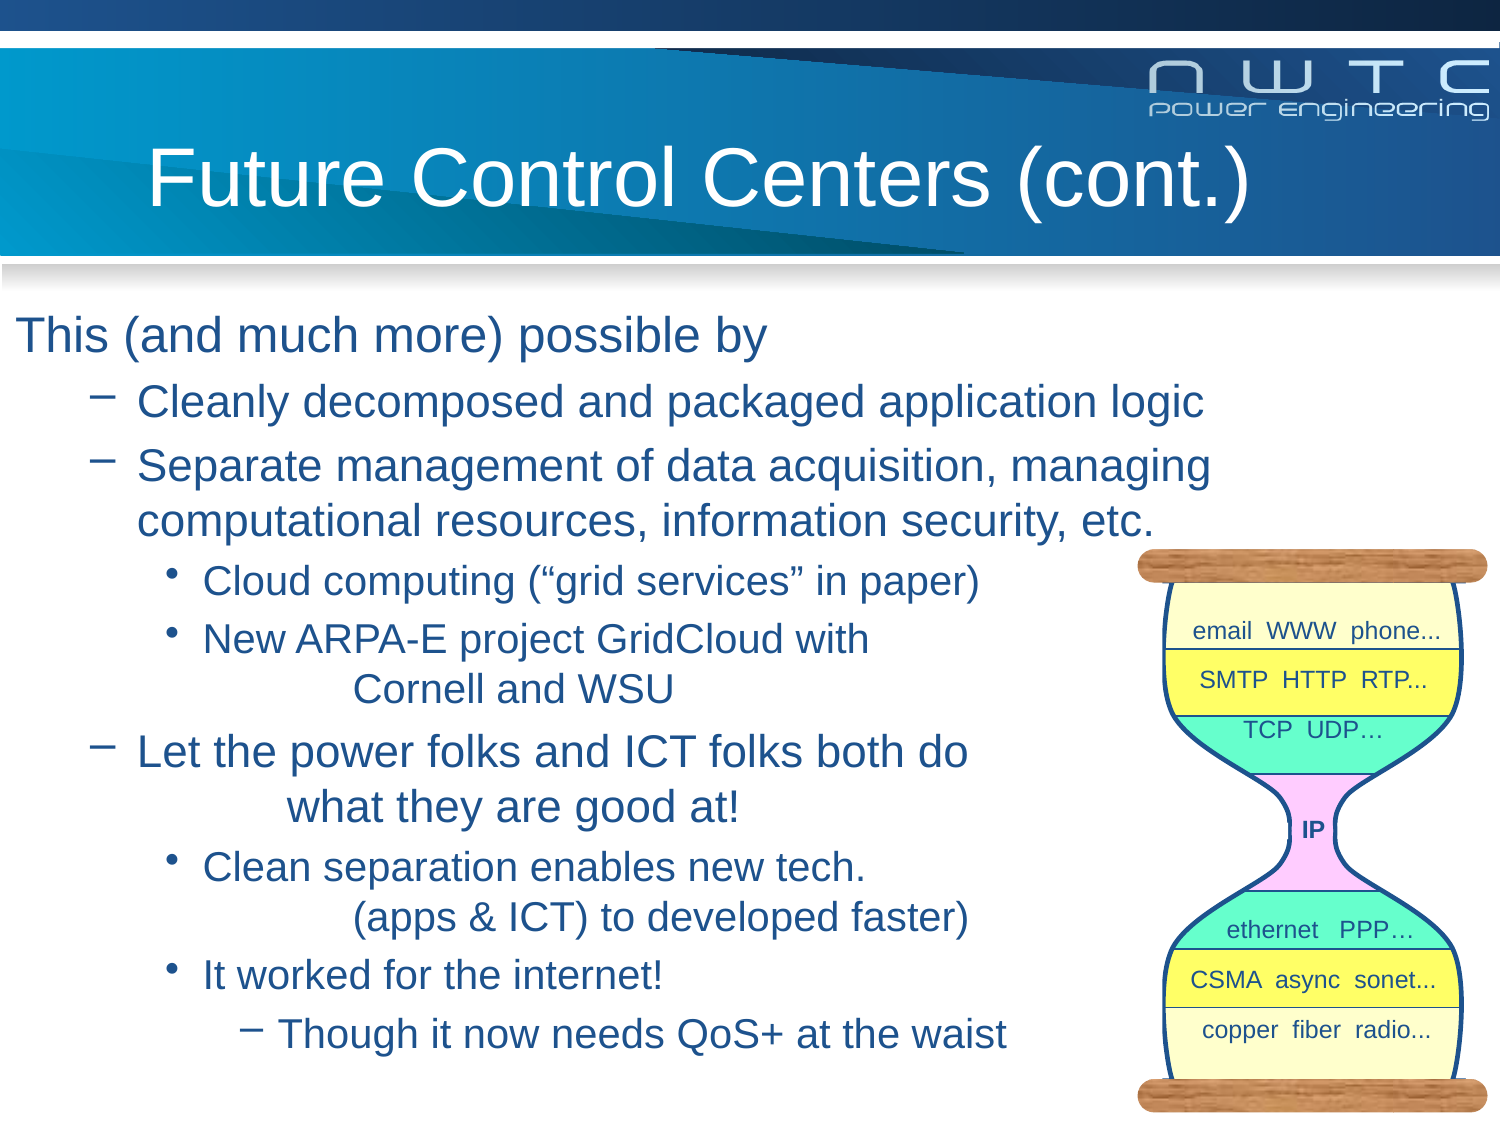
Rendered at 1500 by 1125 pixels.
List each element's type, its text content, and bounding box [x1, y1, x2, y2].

picture [1149, 60, 1489, 121]
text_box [1137, 549, 1488, 1113]
list This (and much more) possible by Cleanly decomposed and packaged application logic Separate management of data acquisition, managing computational resources, information security, etc. Cloud computing (“grid services” in paper) New ARPA-E project GridCloud with Cornell and WSU Let the power folks and ICT folks both do what they are good at! Clean separation enables new tech. (apps & ICT) to developed faster) It worked for the internet! Though it now needs QoS+ at the waist [0, 294, 1500, 1100]
title Future Control Centers (cont.) [131, 133, 1407, 213]
